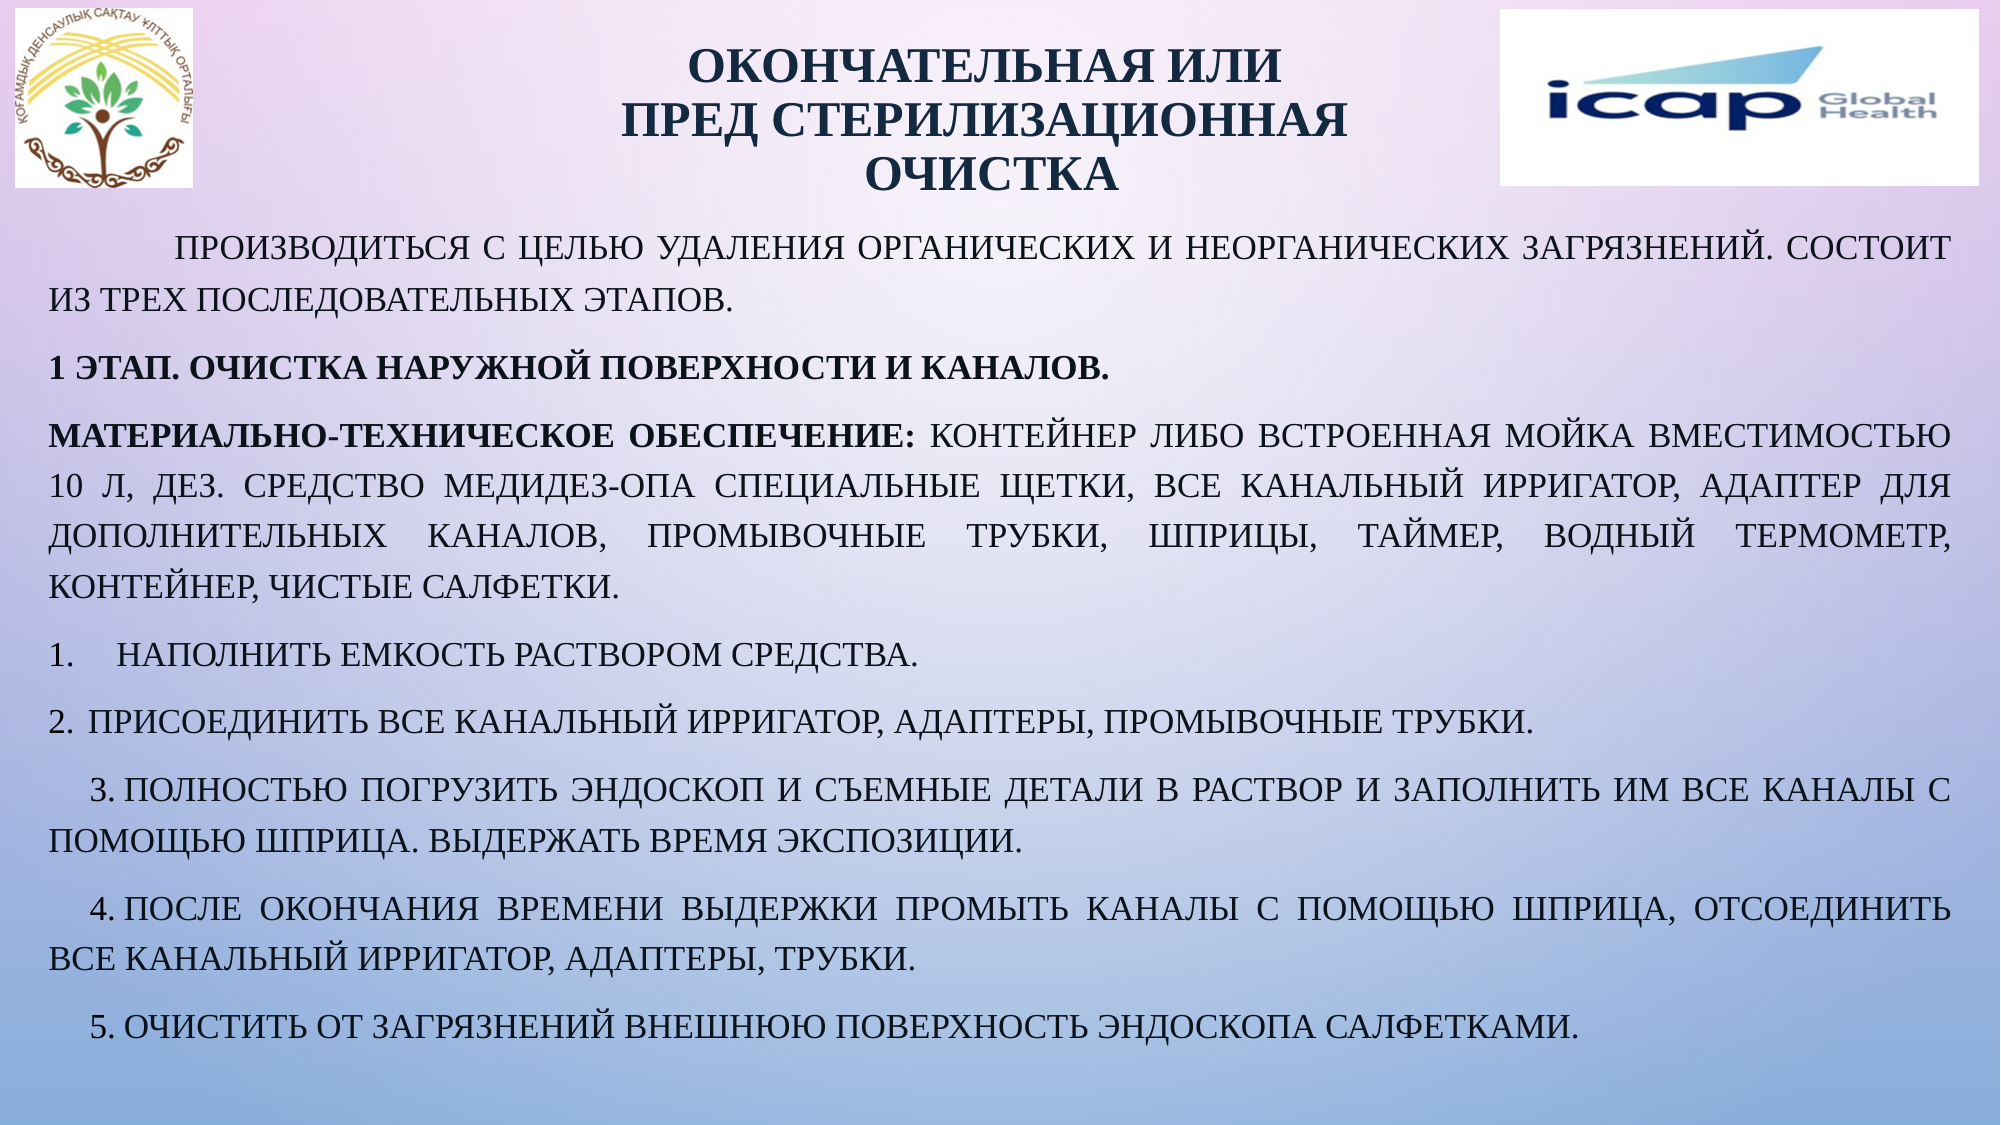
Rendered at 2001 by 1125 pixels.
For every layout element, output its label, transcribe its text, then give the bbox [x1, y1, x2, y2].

title Актуальность : [0, 0, 2000, 615]
list Производиться с целью удаления органических и неорганических загрязнений. Состоит из трех последовательных этапов. 1 этап. Очистка наружной поверхности и каналов. Материально-техническое обеспечение: контейнер либо встроенная мойка вместимостью 10 л, дез. средство Медидез-ОПА специальные щетки, все канальный ирригатор, адаптер для дополнительных каналов, промывочные трубки, шприцы, таймер, водный термометр, контейнер, чистые салфетки. Наполнить емкость раствором средства. Присоединить все канальный ирригатор, адаптеры, промывочные трубки. Полностью погрузить эндоскоп и съемные детали в раствор и заполнить им все каналы с помощью шприца. Выдержать время экспозиции. После окончания времени выдержки промыть каналы с помощью шприца, отсоединить все канальный ирригатор, адаптеры, трубки. Очистить от загрязнений внешнюю поверхность эндоскопа салфетками. [33, 200, 1967, 1063]
title Окончательная или пред стерилизационная очистка [33, 23, 1950, 200]
picture [15, 8, 194, 188]
picture [1499, 9, 1979, 187]
